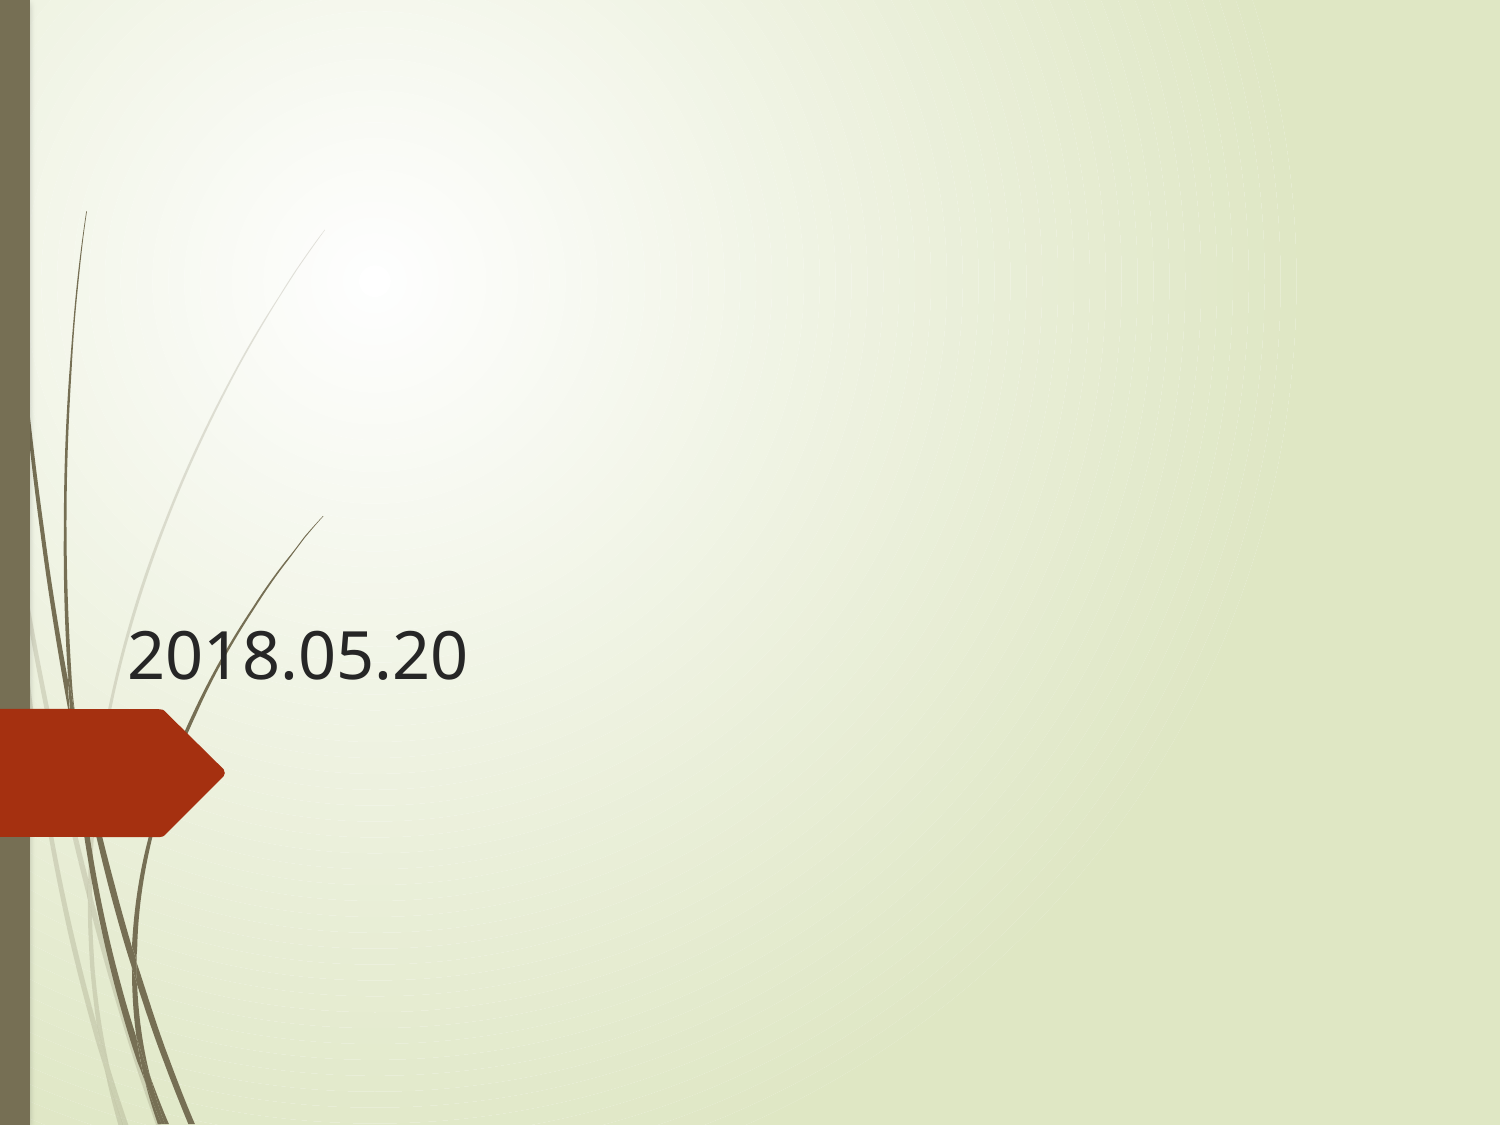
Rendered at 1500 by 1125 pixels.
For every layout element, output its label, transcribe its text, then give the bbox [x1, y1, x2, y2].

title 2018.05.20 [112, 324, 1388, 700]
